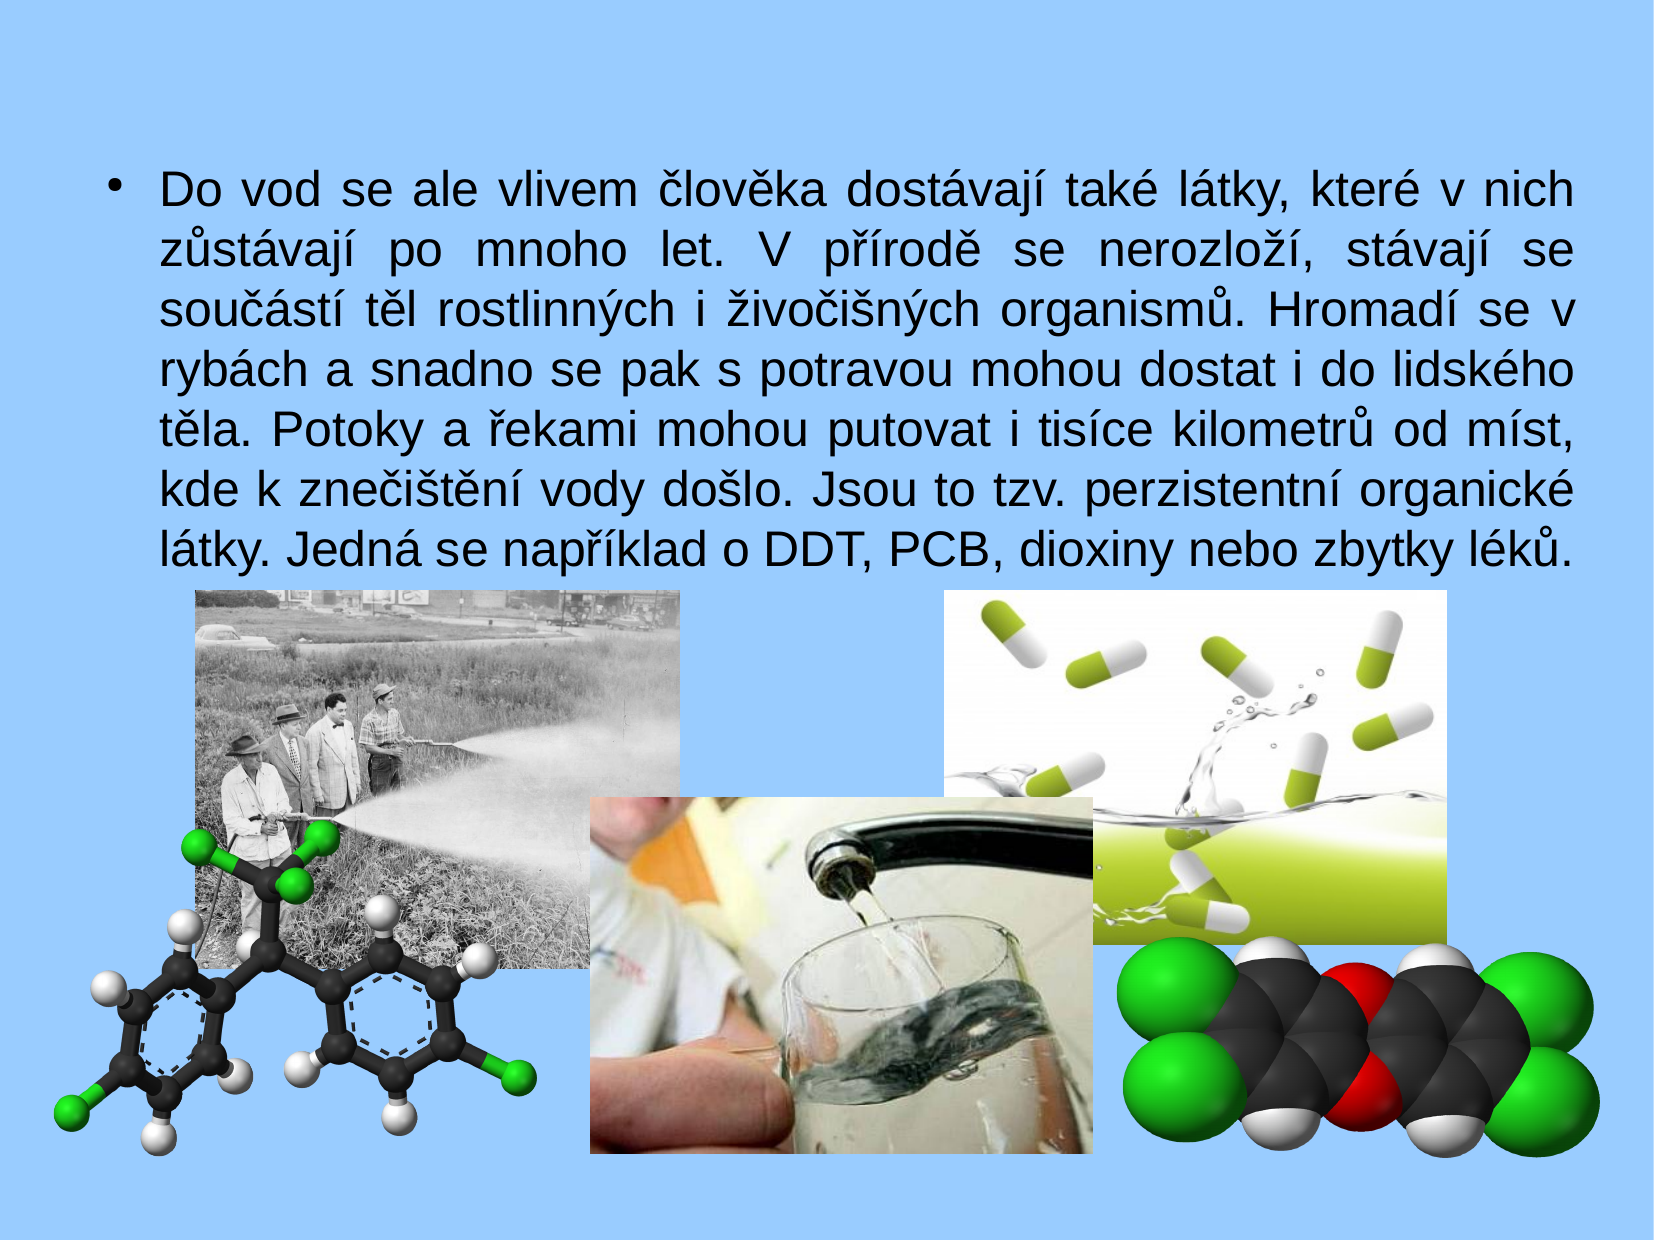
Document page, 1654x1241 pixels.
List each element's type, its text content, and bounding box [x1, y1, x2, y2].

picture [29, 590, 1625, 1182]
list Do vod se ale vlivem člověka dostávají také látky, které v nich zůstávají po mnoho let. V přírodě se nerozloží, stávají se součástí těl rostlinných i živočišných organismů. Hromadí se v rybách a snadno se pak s potravou mohou dostat i do lidského těla. Potoky a řekami mohou putovat i tisíce kilometrů od míst, kde k znečištění vody došlo. Jsou to tzv. perzistentní organické látky. Jedná se například o DDT, PCB, dioxiny nebo zbytky léků. [88, 155, 1577, 913]
